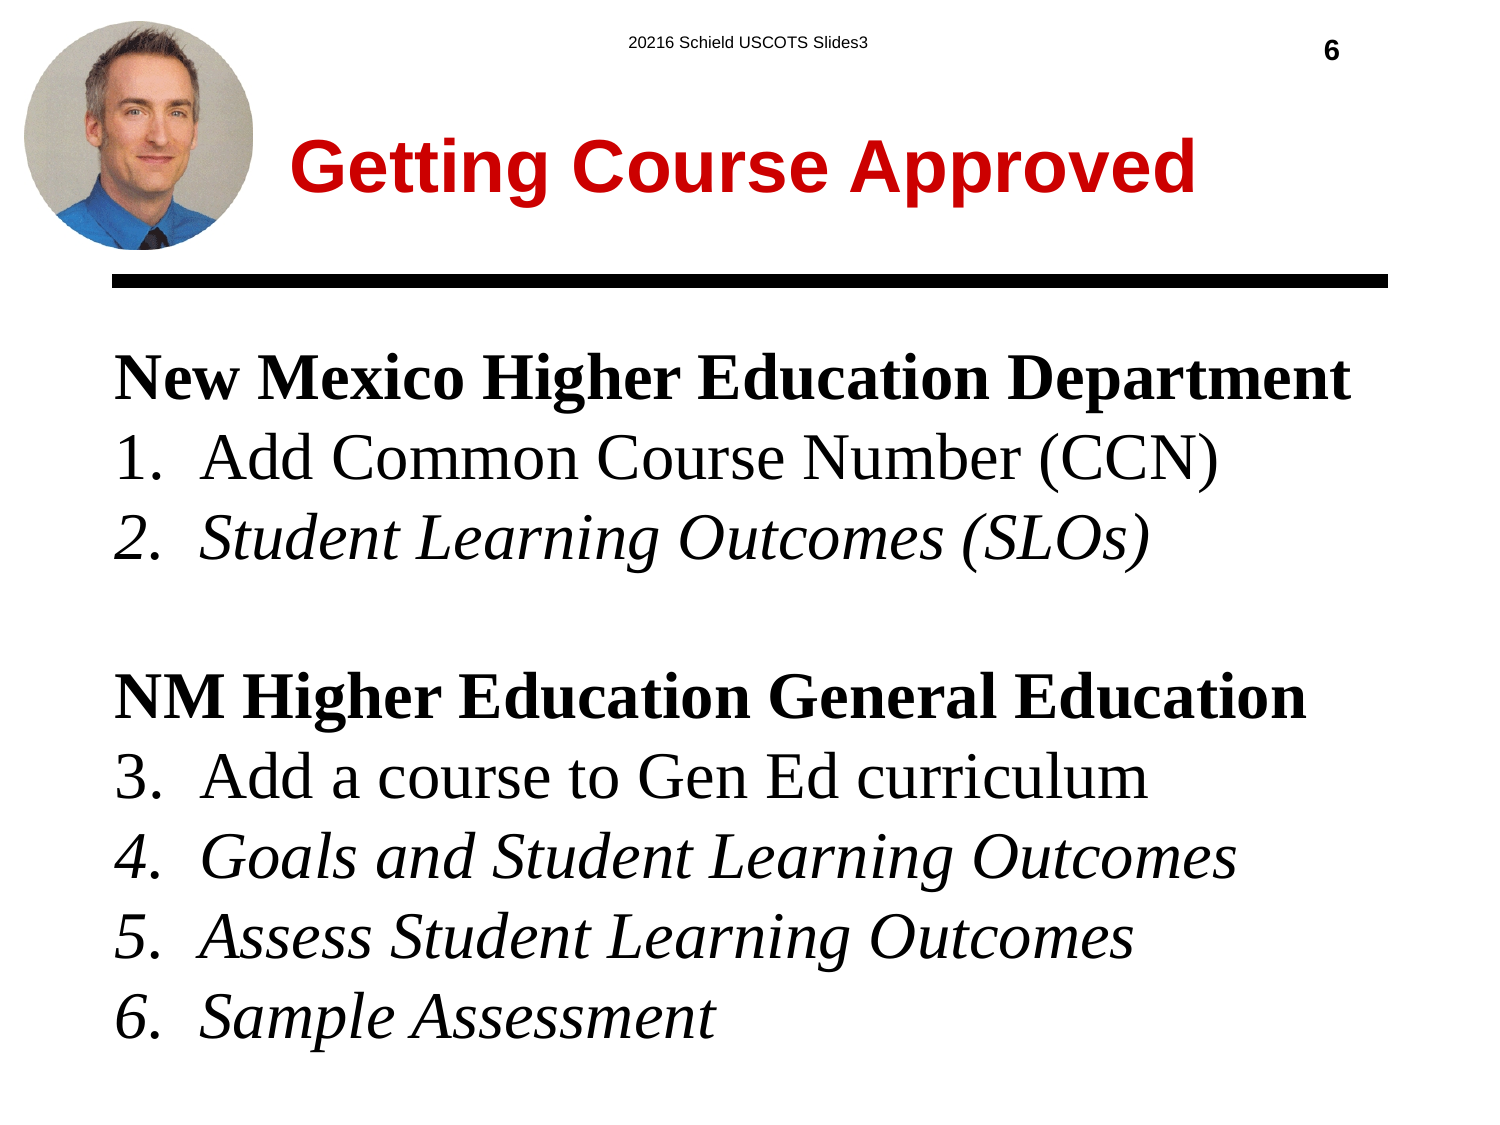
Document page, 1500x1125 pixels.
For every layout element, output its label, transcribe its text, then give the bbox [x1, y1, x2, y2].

list New Mexico Higher Education Department Add Common Course Number (CCN) Student Learning Outcomes (SLOs) NM Higher Education General Education Add a course to Gen Ed curriculum Goals and Student Learning Outcomes Assess Student Learning Outcomes Sample Assessment [99, 324, 1413, 1088]
picture [24, 21, 253, 251]
title Getting Course Approved [258, 75, 1379, 250]
slide_number 6 [1281, 23, 1383, 81]
